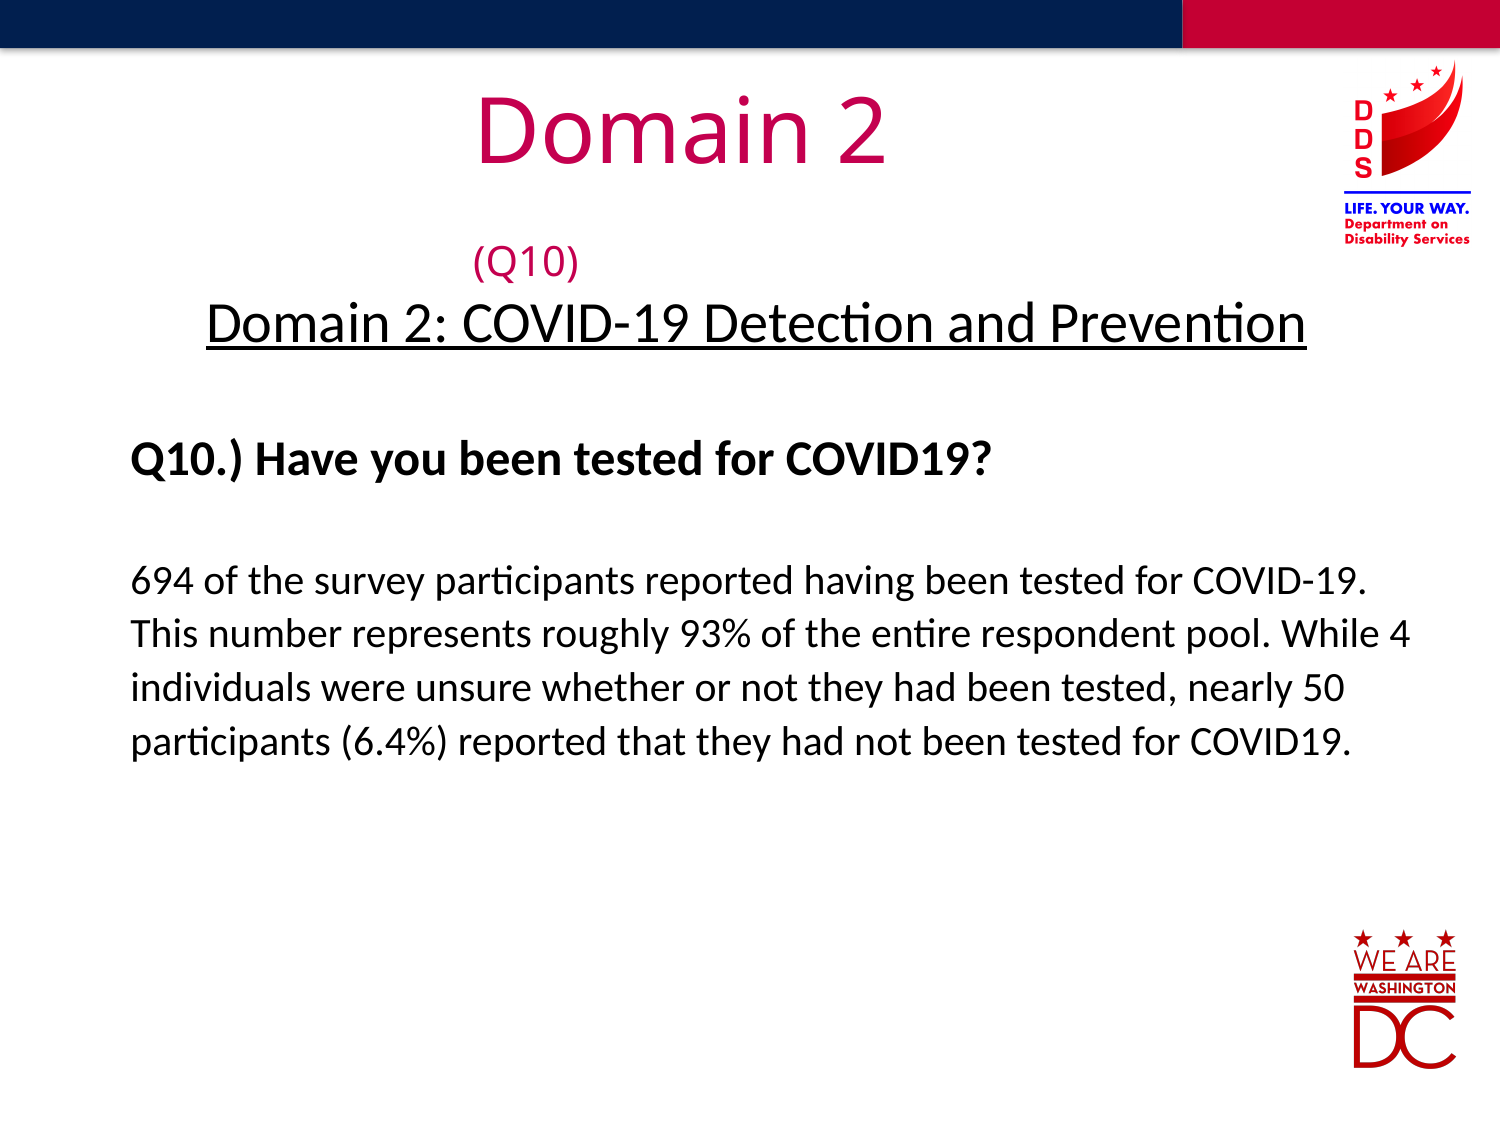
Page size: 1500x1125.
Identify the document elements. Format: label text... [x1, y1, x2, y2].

text_box Q10.) Have you been tested for COVID19? 694 of the survey participants reported having been tested for COVID-19. This number represents roughly 93% of the entire respondent pool. While 4 individuals were unsure whether or not they had been tested, nearly 50 participants (6.4%) reported that they had not been tested for COVID19. [115, 337, 1451, 882]
picture [1337, 927, 1473, 1070]
text_box Domain 2: COVID-19 Detection and Prevention [170, 271, 1343, 362]
title Domain 2 (Q10) [473, 80, 1012, 193]
picture [1342, 58, 1472, 249]
